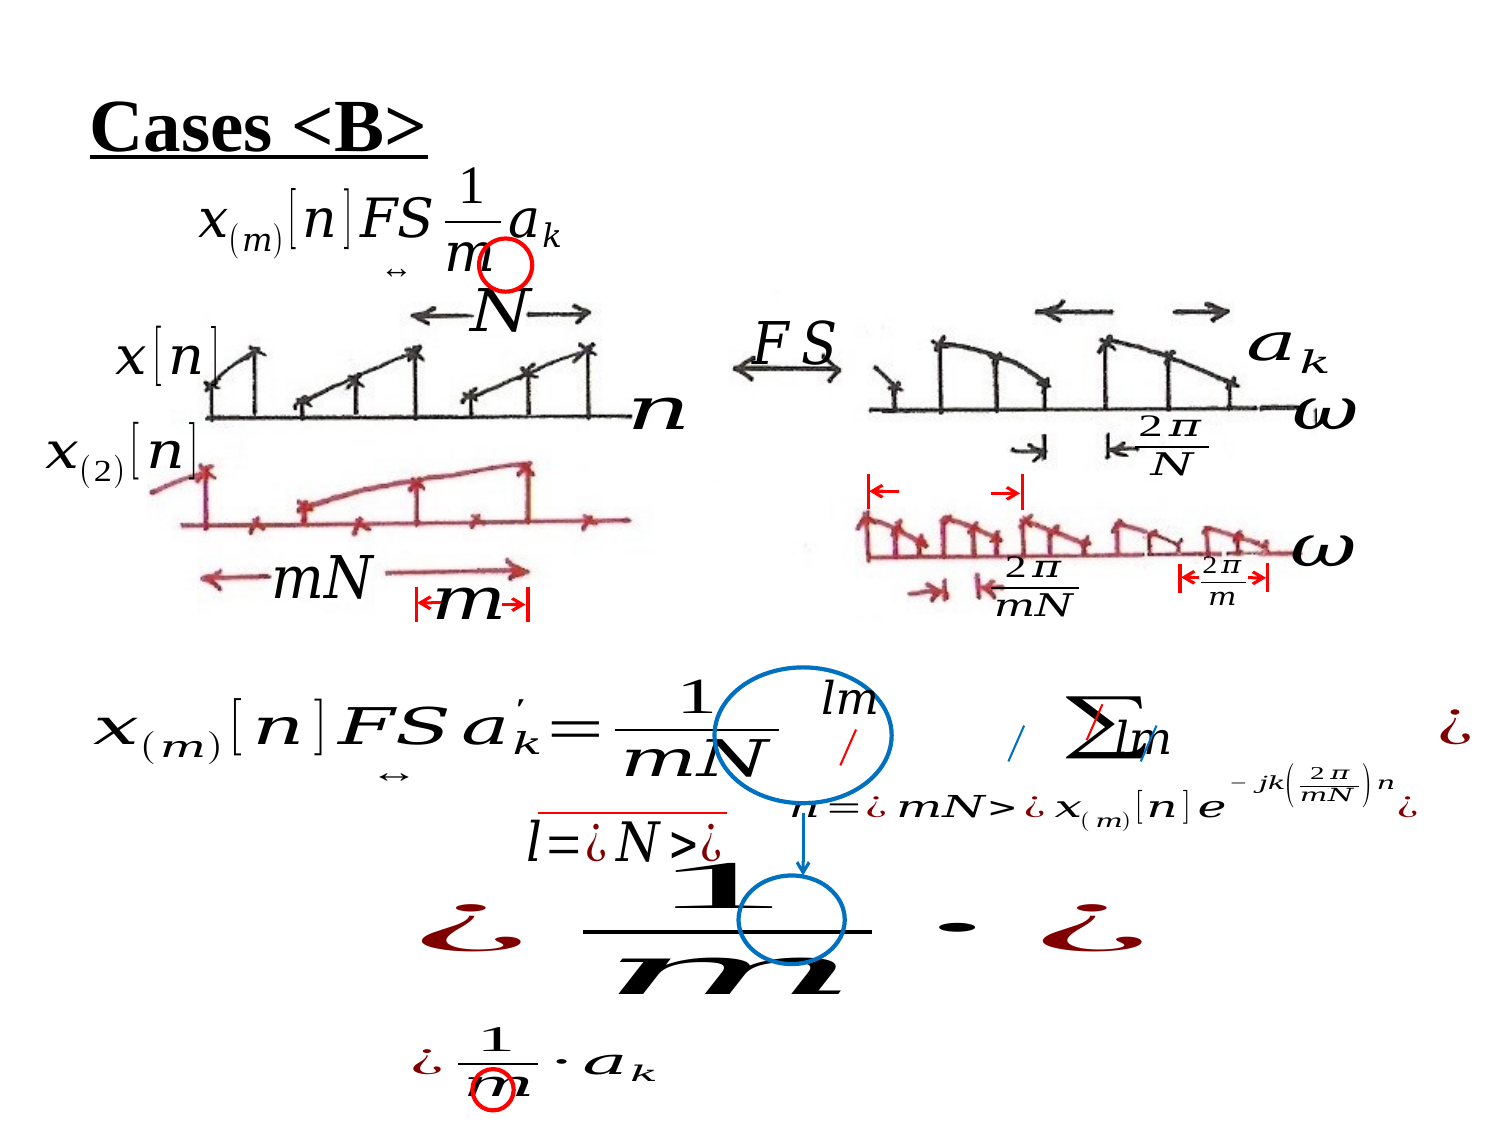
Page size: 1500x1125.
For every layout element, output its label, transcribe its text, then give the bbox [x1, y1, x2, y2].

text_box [1086, 703, 1103, 741]
text_box Cases <B> [0, 23, 1500, 174]
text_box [840, 729, 857, 766]
text_box [736, 873, 847, 967]
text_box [1140, 725, 1157, 762]
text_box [1179, 562, 1268, 594]
text_box [712, 665, 894, 806]
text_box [415, 586, 529, 623]
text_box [867, 473, 1024, 510]
picture [147, 290, 1318, 621]
text_box [470, 1066, 516, 1113]
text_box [1008, 725, 1025, 762]
text_box [476, 236, 535, 289]
